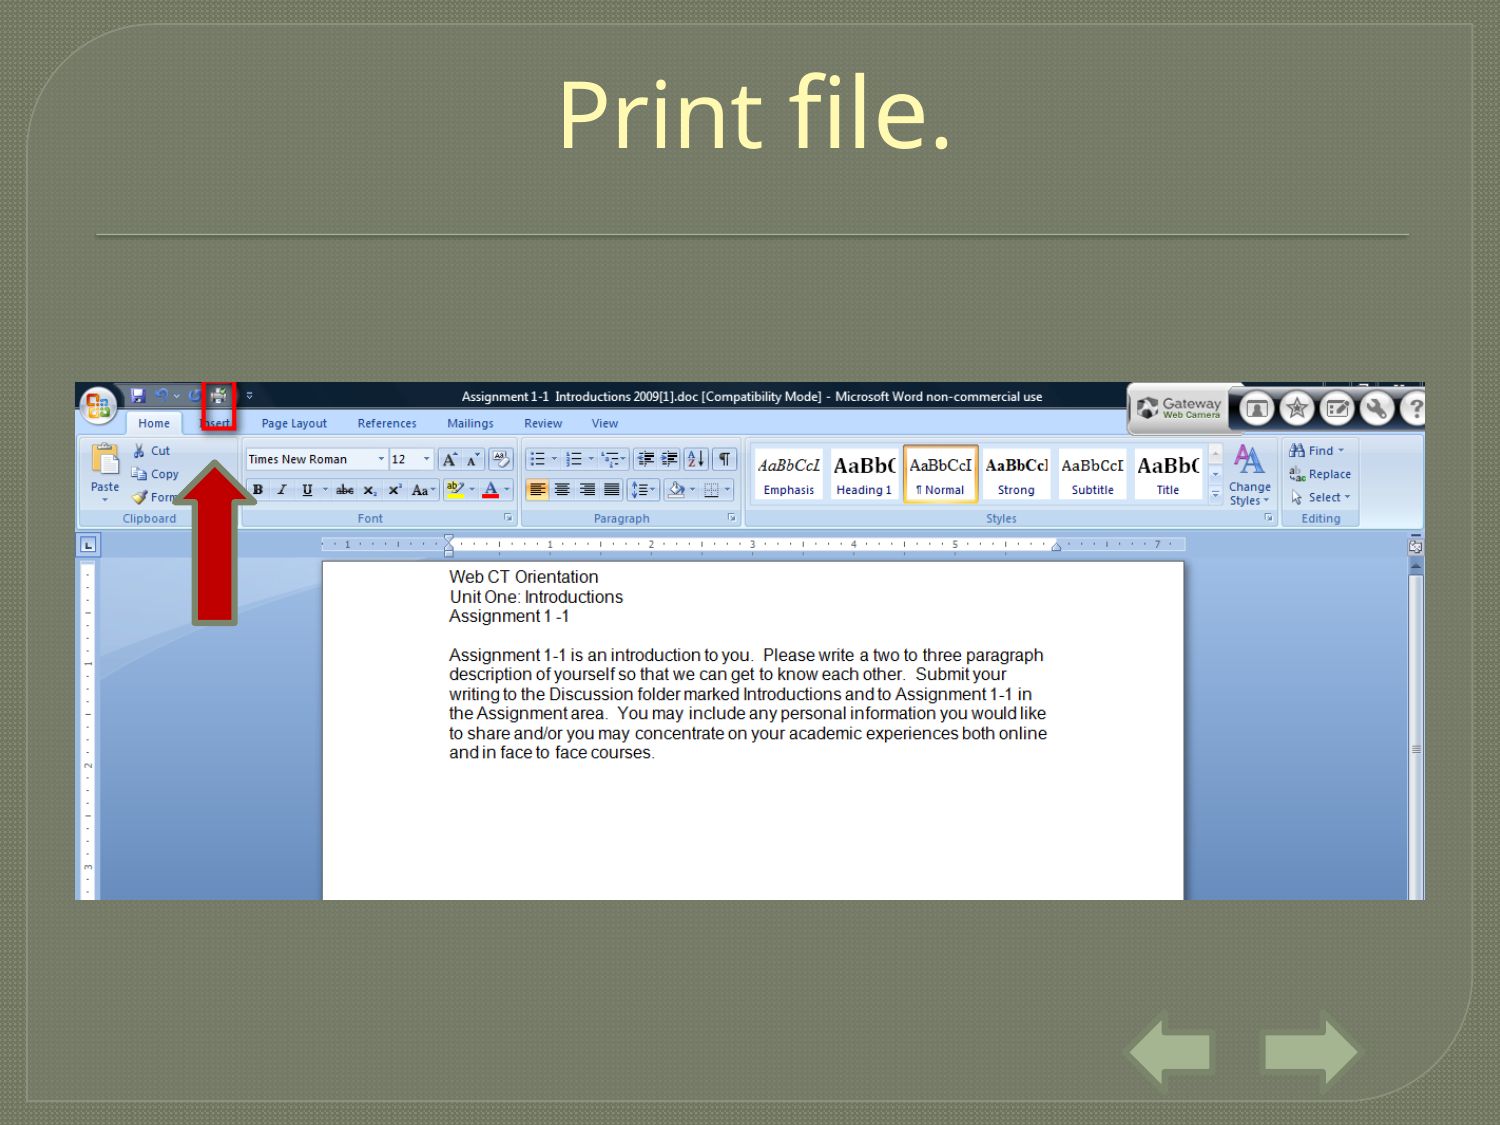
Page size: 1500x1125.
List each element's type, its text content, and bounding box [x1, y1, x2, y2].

title Print file. [75, 41, 1425, 288]
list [74, 382, 1426, 900]
